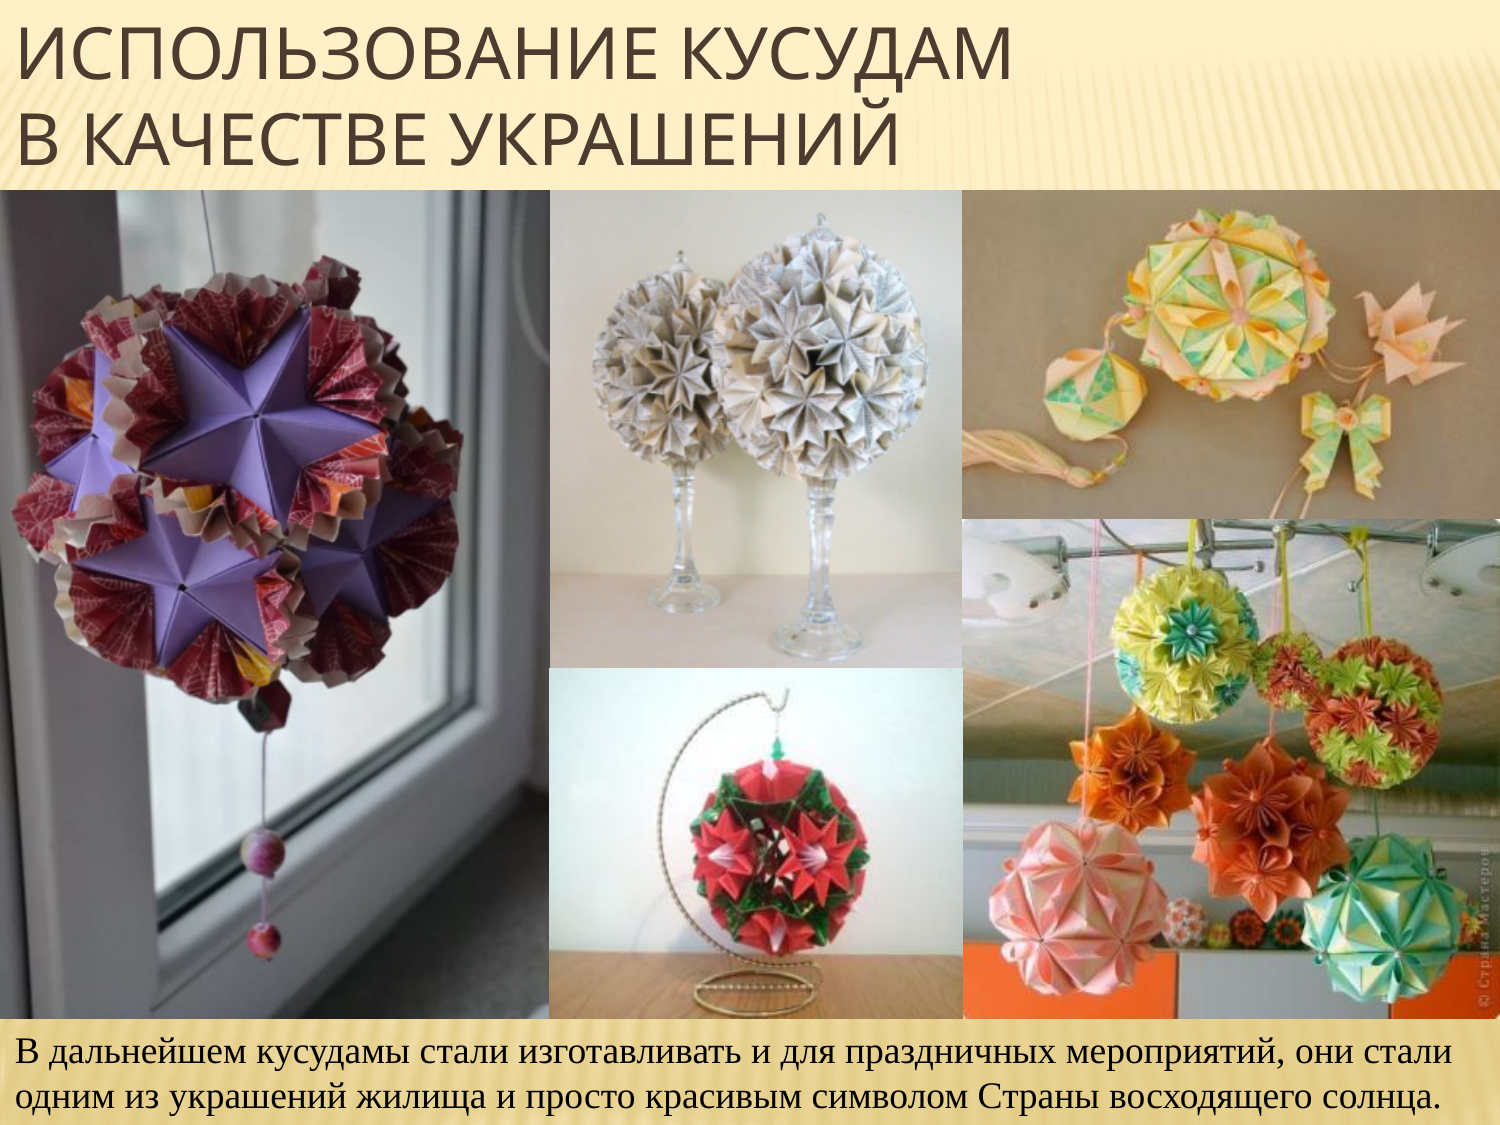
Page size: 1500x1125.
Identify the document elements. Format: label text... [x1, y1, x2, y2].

picture [0, 189, 1500, 1019]
text_box В дальнейшем кусудамы стали изготавливать и для праздничных мероприятий, они стали одним из украшений жилища и просто красивым символом Страны восходящего солнца. [0, 1035, 1500, 1124]
title Использование кусудам в качестве украшений [0, 0, 1500, 189]
